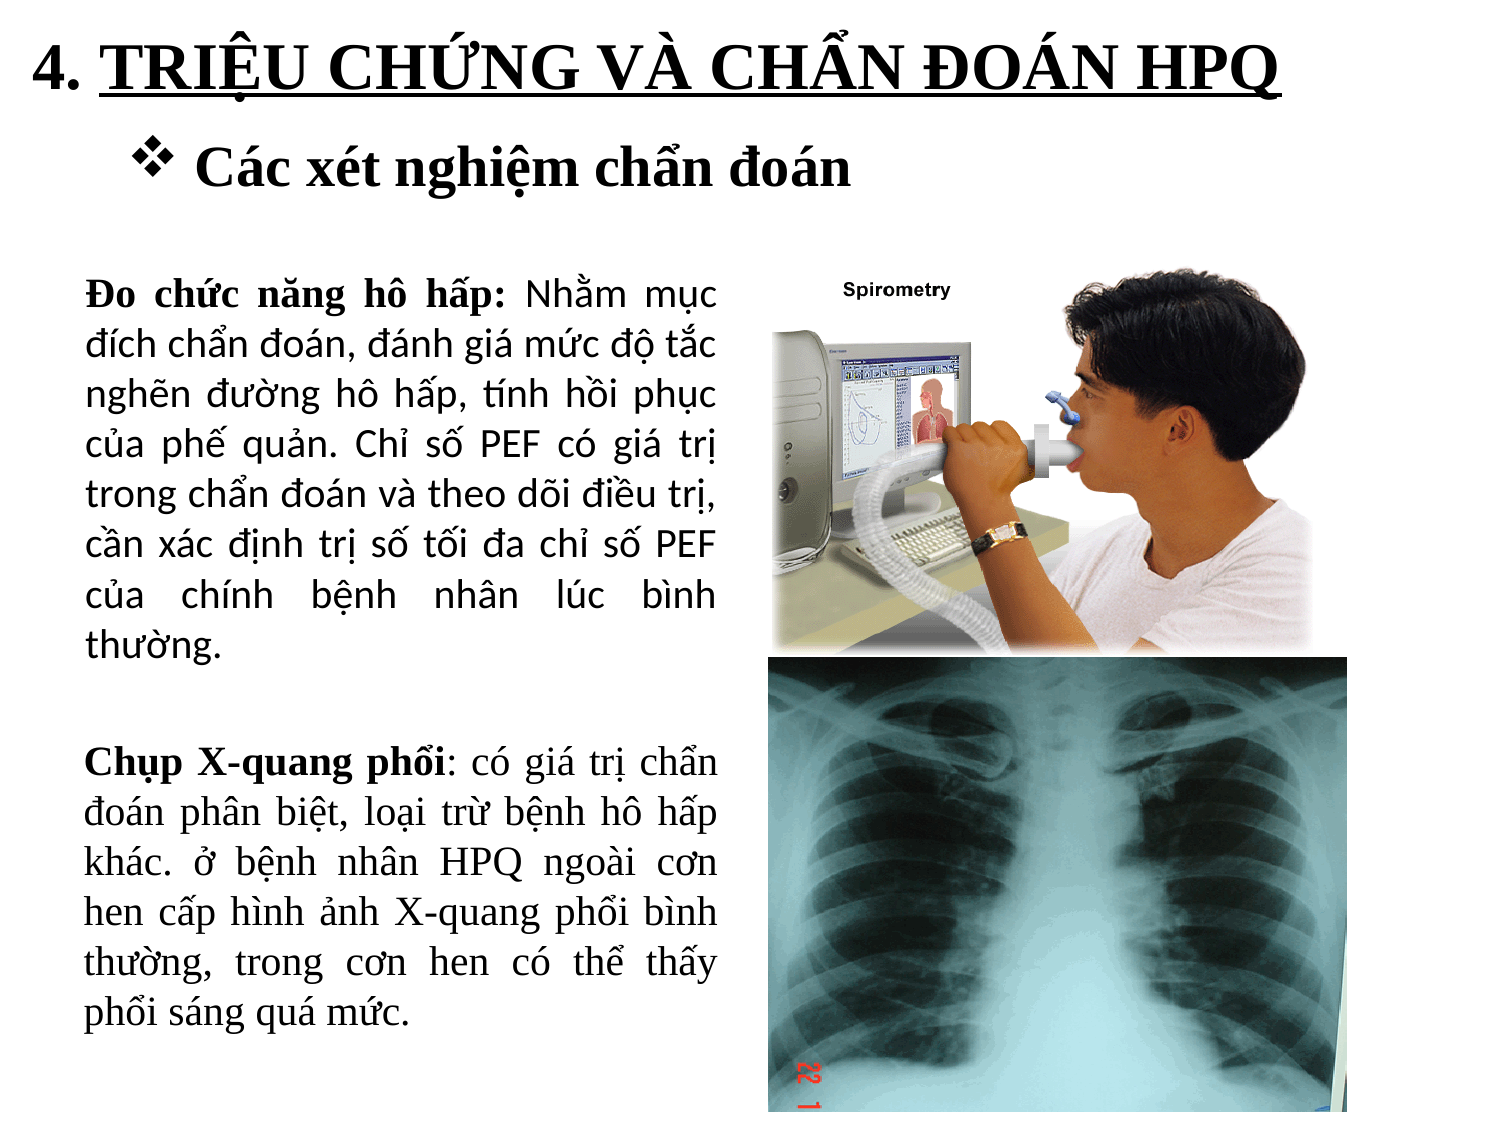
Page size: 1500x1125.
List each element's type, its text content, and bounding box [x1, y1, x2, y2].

text_box 4. TRIỆU CHỨNG VÀ CHẨN ĐOÁN HPQ [17, 15, 1447, 110]
picture [767, 255, 1347, 1115]
text_box Chụp X-quang phổi: có giá trị chẩn đoán phân biệt, loại trừ bệnh hô hấp khác. ở bệnh nhân HPQ ngoài cơn hen cấp hình ảnh X-quang phổi bình thường, trong cơn hen có thể thấy phổi sáng quá mức. [68, 726, 734, 1042]
text_box Đo chức năng hô hấp: Nhằm mục đích chẩn đoán, đánh giá mức độ tắc nghẽn đường hô hấp, tính hồi phục của phế quản. Chỉ số PEF có giá trị trong chẩn đoán và theo dõi điều trị, cần xác định trị số tối đa chỉ số PEF của chính bệnh nhân lúc bình thường. [70, 258, 732, 674]
text_box Các xét nghiệm chẩn đoán [112, 120, 951, 206]
